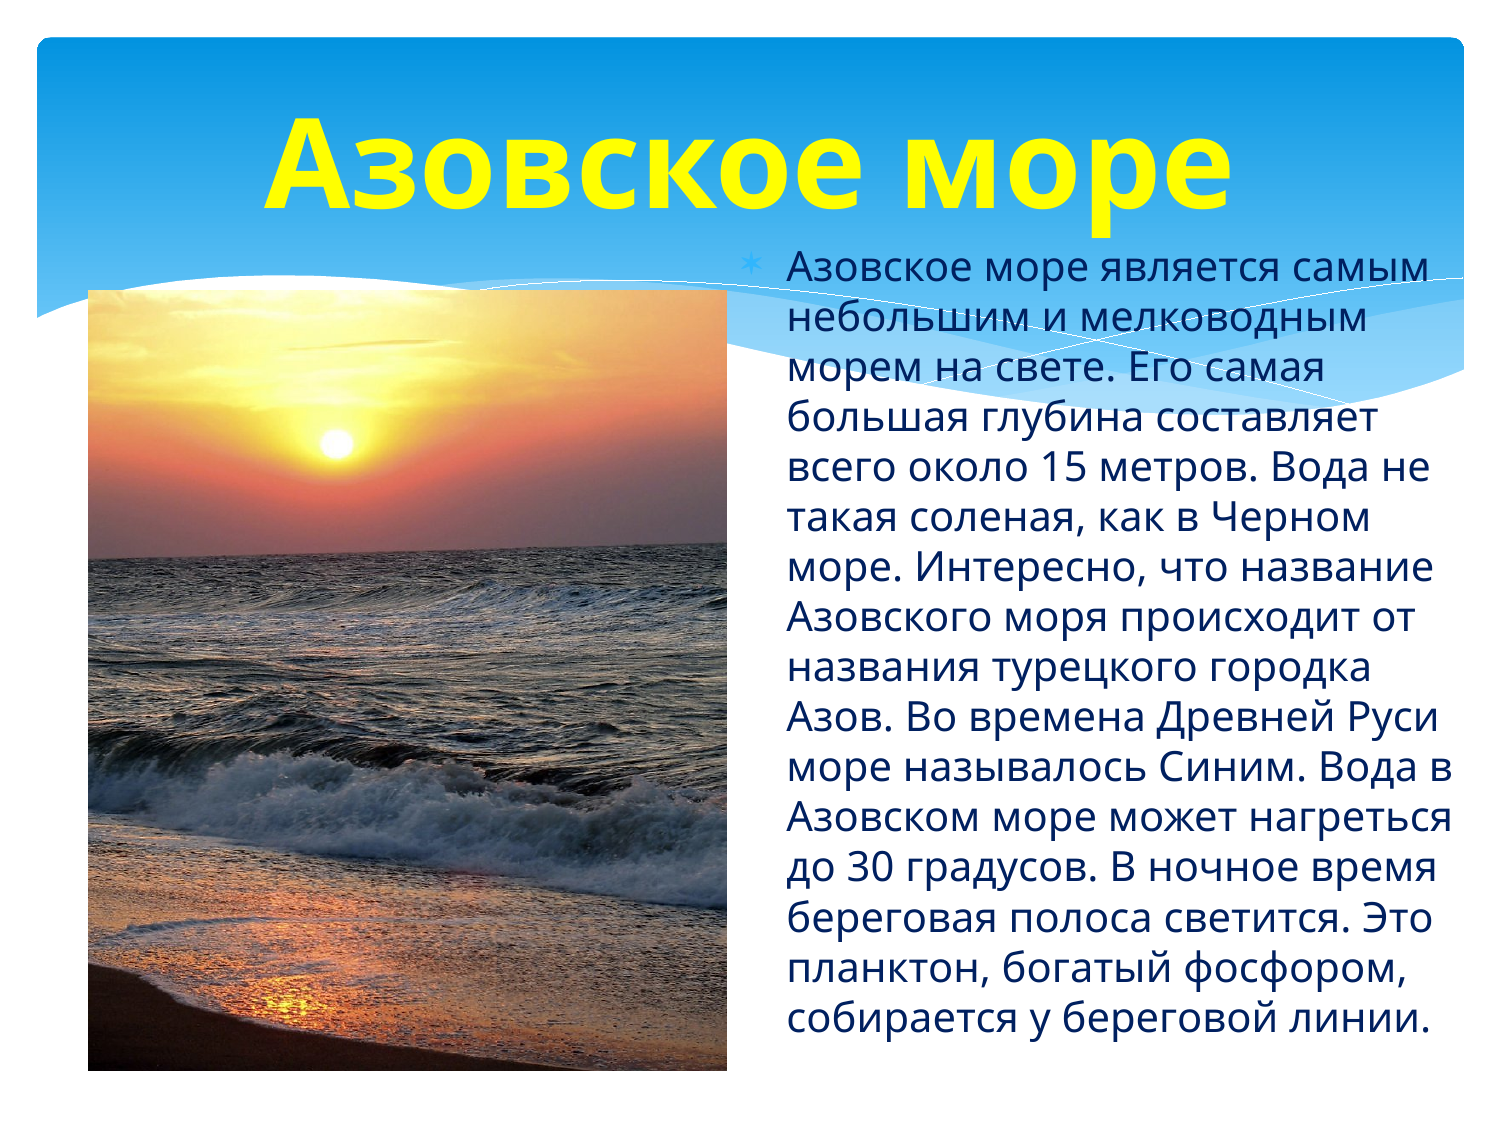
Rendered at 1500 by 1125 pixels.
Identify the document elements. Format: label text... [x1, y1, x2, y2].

picture [88, 290, 727, 1071]
title Азовское море [75, 55, 1425, 261]
list Азовское море является самым небольшим и мелководным морем на свете. Его самая большая глубина составляет всего около 15 метров. Вода не такая соленая, как в Черном море. Интересно, что название Азовского моря происходит от названия турецкого городка Азов. Во времена Древней Руси море называлось Синим. Вода в Азовском море может нагреться до 30 градусов. В ночное время береговая полоса светится. Это планктон, богатый фосфором, собирается у береговой линии. [726, 231, 1471, 1071]
